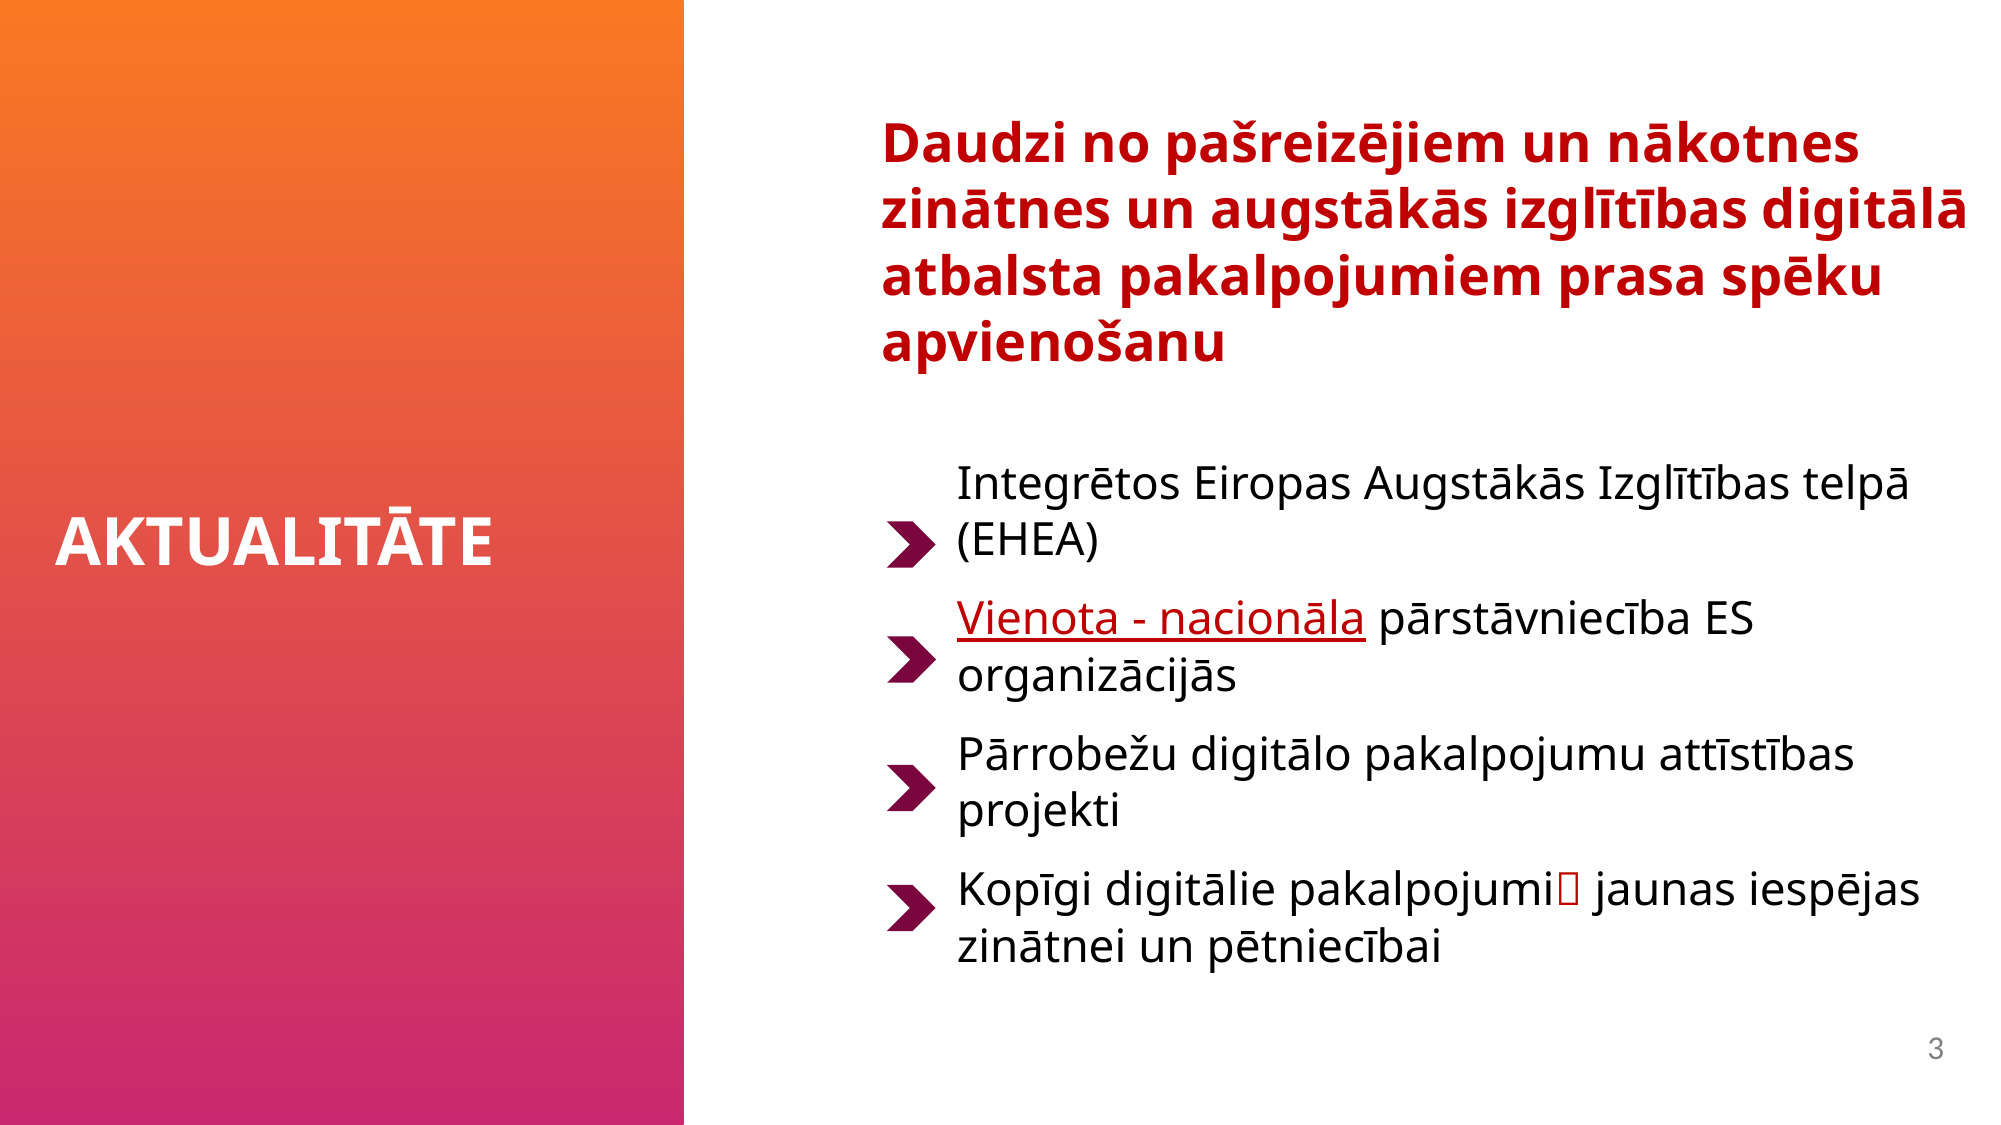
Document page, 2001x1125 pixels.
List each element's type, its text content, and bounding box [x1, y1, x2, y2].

text_box [884, 763, 938, 813]
text_box [884, 520, 938, 569]
text_box [884, 883, 938, 933]
text_box 3 [1912, 1018, 1959, 1074]
list Daudzi no pašreizējiem un nākotnes zinātnes un augstākās izglītības digitālā atbalsta pakalpojumiem prasa spēku apvienošanu Integrētos Eiropas Augstākās Izglītības telpā (EHEA) Vienota - nacionāla pārstāvniecība ES organizācijās Pārrobežu digitālo pakalpojumu attīstības projekti Kopīgi digitālie pakalpojumi jaunas iespējas zinātnei un pētniecībai [866, 83, 2000, 1000]
title AKTUALITĀTE [40, 432, 866, 650]
text_box [884, 635, 938, 684]
